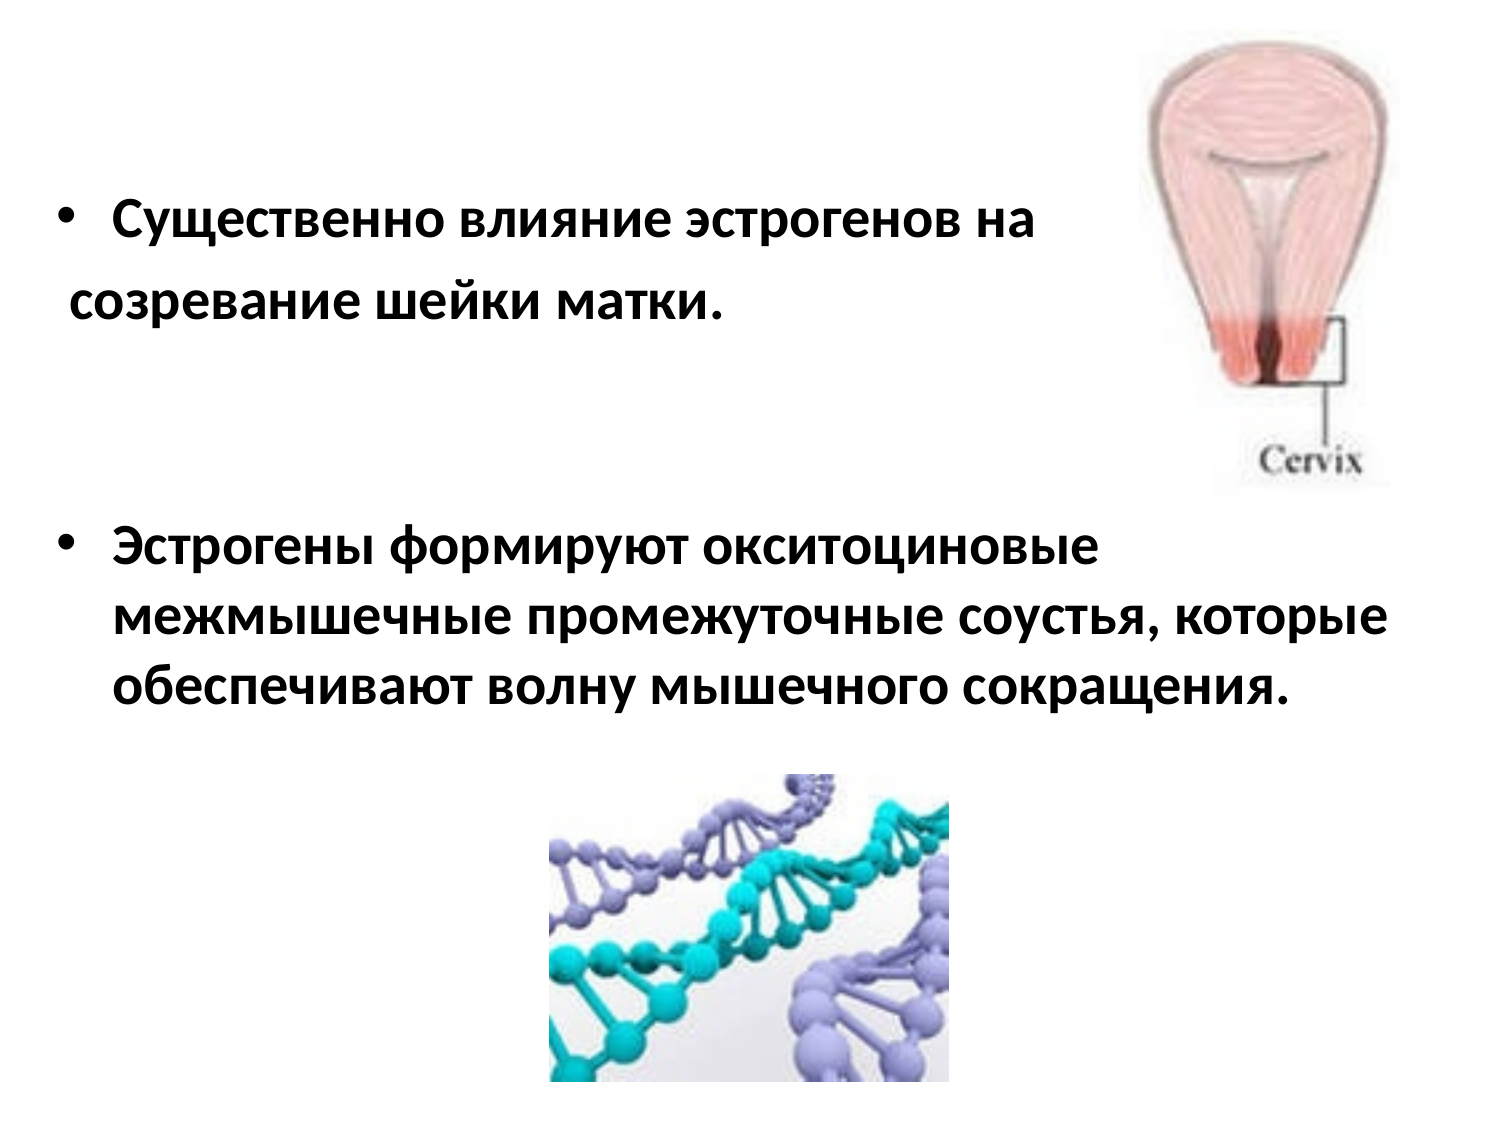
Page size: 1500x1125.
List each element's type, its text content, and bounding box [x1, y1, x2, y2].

picture [548, 774, 950, 1083]
list Существенно влияние эстрогенов на созревание шейки матки. Эстрогены формируют окситоциновые межмышечные промежуточные соустья, которые обеспечивают волну мышечного сокращения. [41, 90, 1471, 1071]
picture [1139, 29, 1400, 502]
